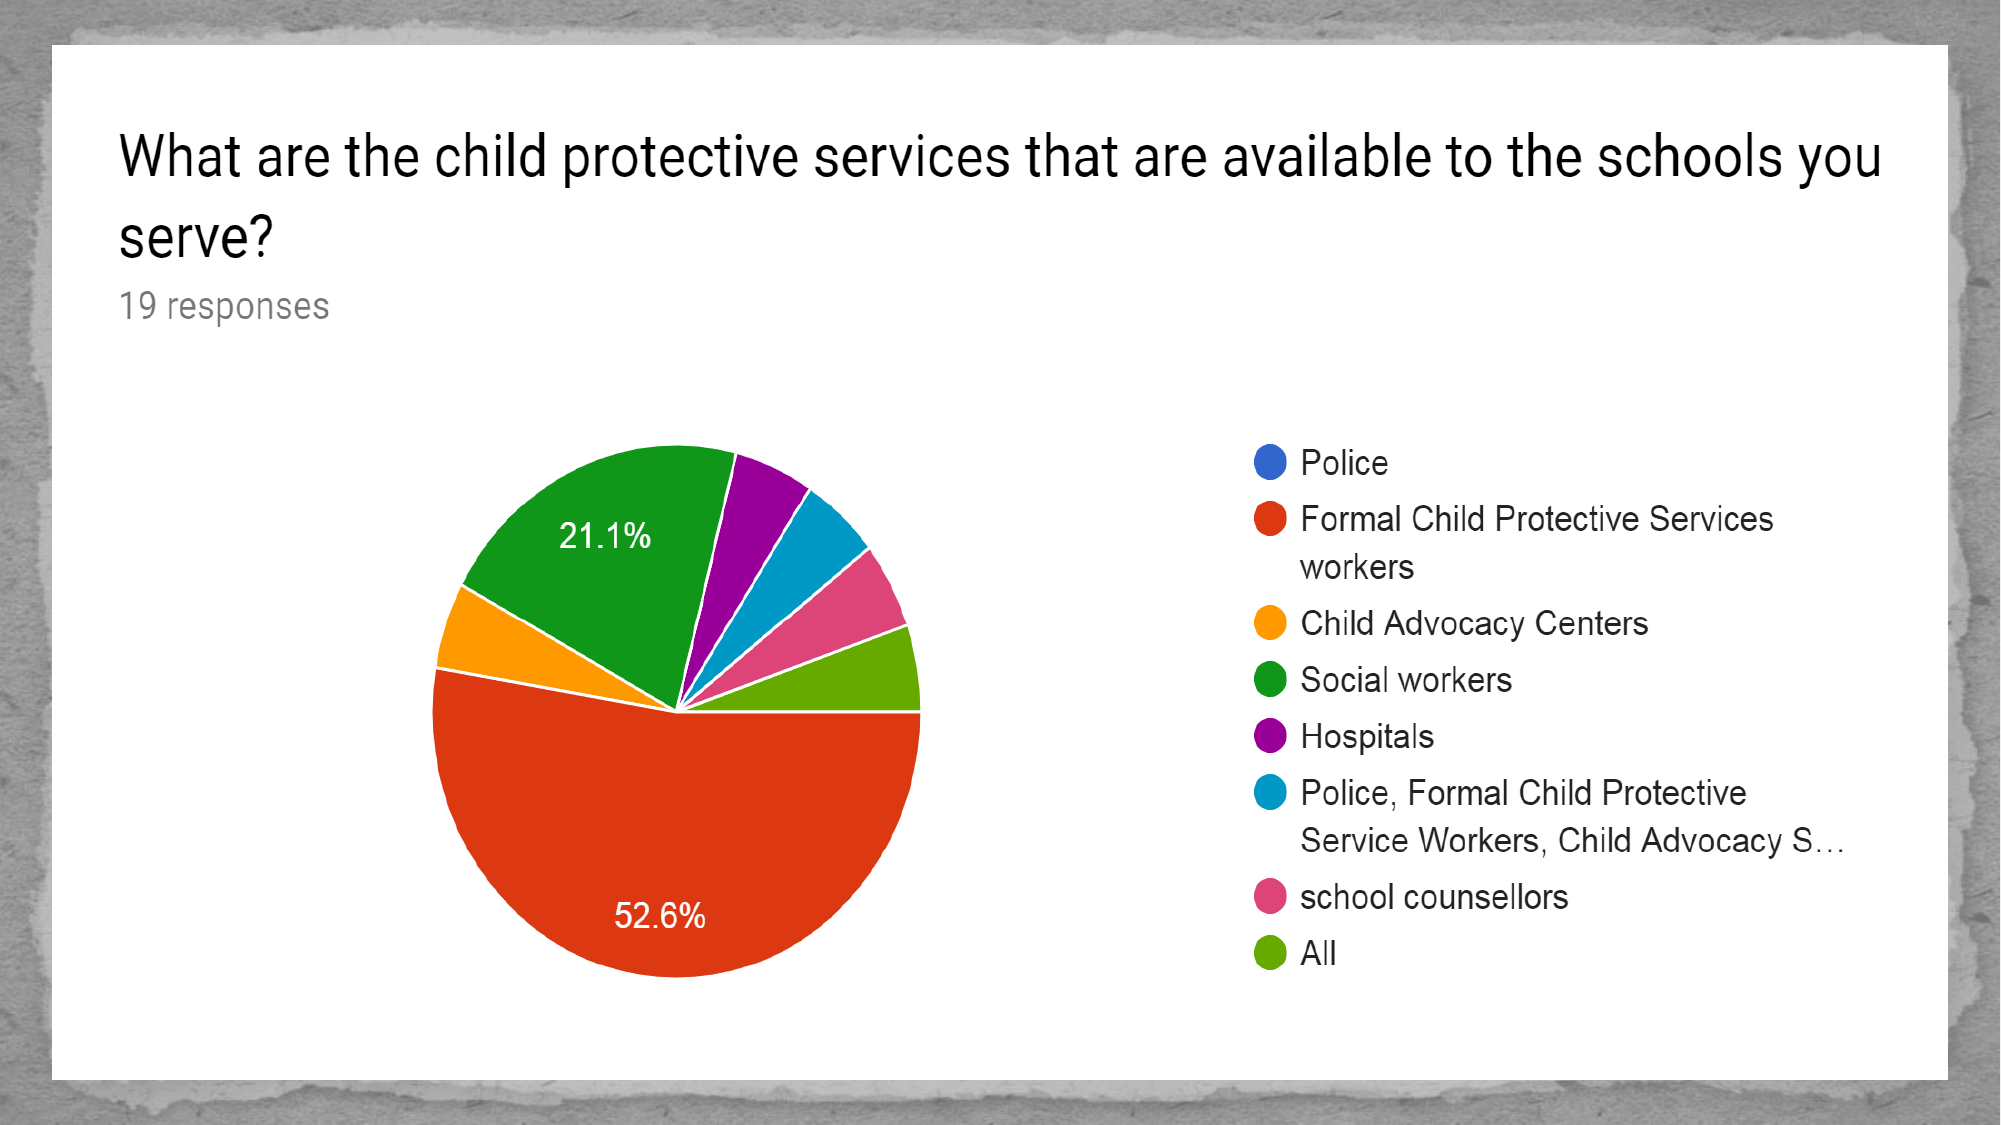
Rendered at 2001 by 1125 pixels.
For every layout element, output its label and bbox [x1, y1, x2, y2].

picture [52, 45, 1948, 1080]
